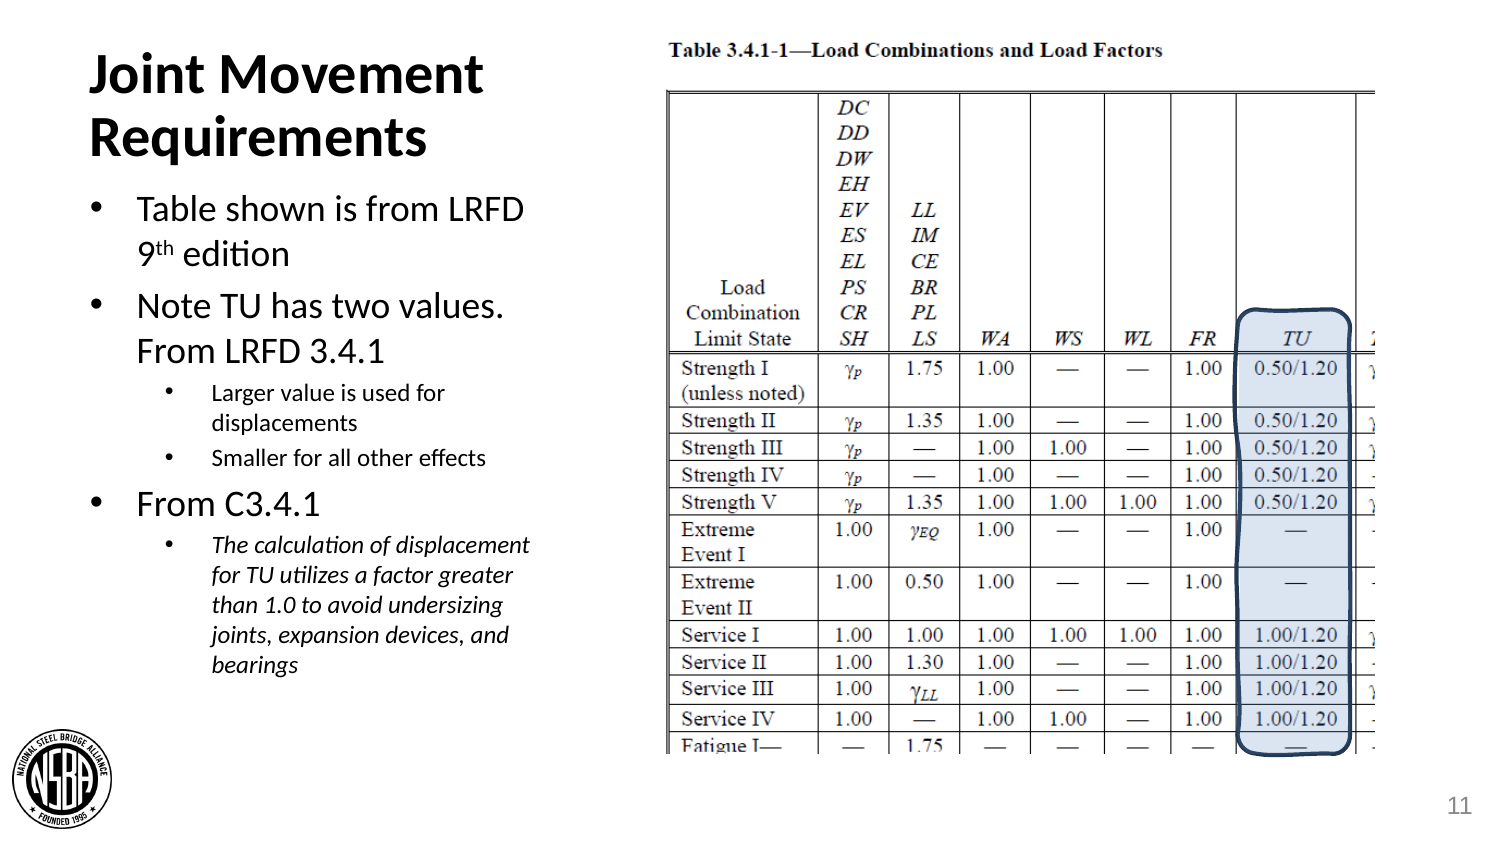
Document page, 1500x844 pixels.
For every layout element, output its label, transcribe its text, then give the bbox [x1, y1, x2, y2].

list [637, 33, 1375, 754]
picture [12, 729, 112, 829]
title Joint Movement Requirements [75, 33, 569, 176]
slide_number 11 [1137, 782, 1488, 828]
list Table shown is from LRFD 9th edition Note TU has two values. From LRFD 3.4.1 Larger value is used for displacements Smaller for all other effects From C3.4.1 The calculation of displacement for TU utilizes a factor greater than 1.0 to avoid undersizing joints, expansion devices, and bearings [75, 176, 569, 754]
